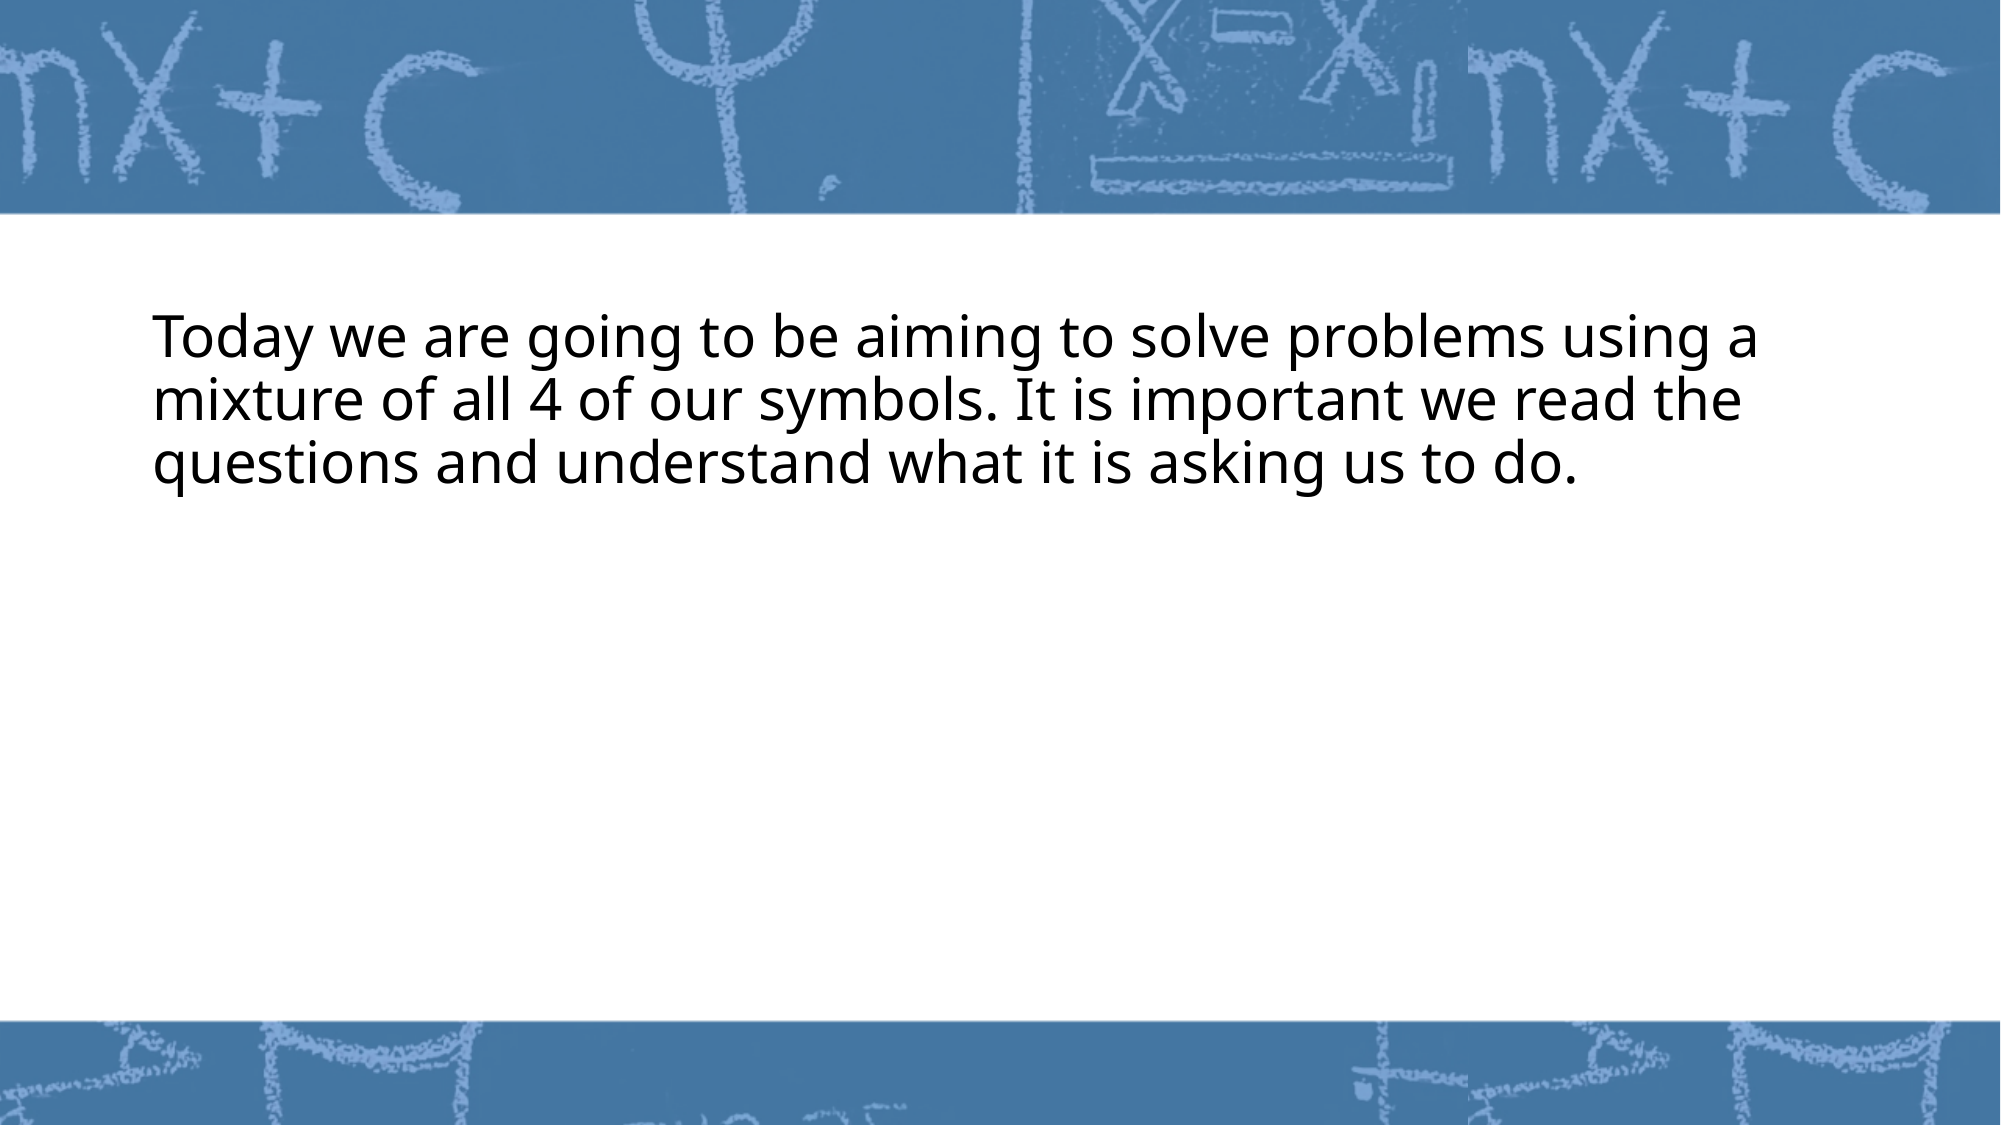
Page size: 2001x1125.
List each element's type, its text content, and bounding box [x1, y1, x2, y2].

picture [0, 0, 2001, 1125]
list Today we are going to be aiming to solve problems using a mixture of all 4 of our symbols. It is important we read the questions and understand what it is asking us to do. [137, 299, 1863, 1014]
